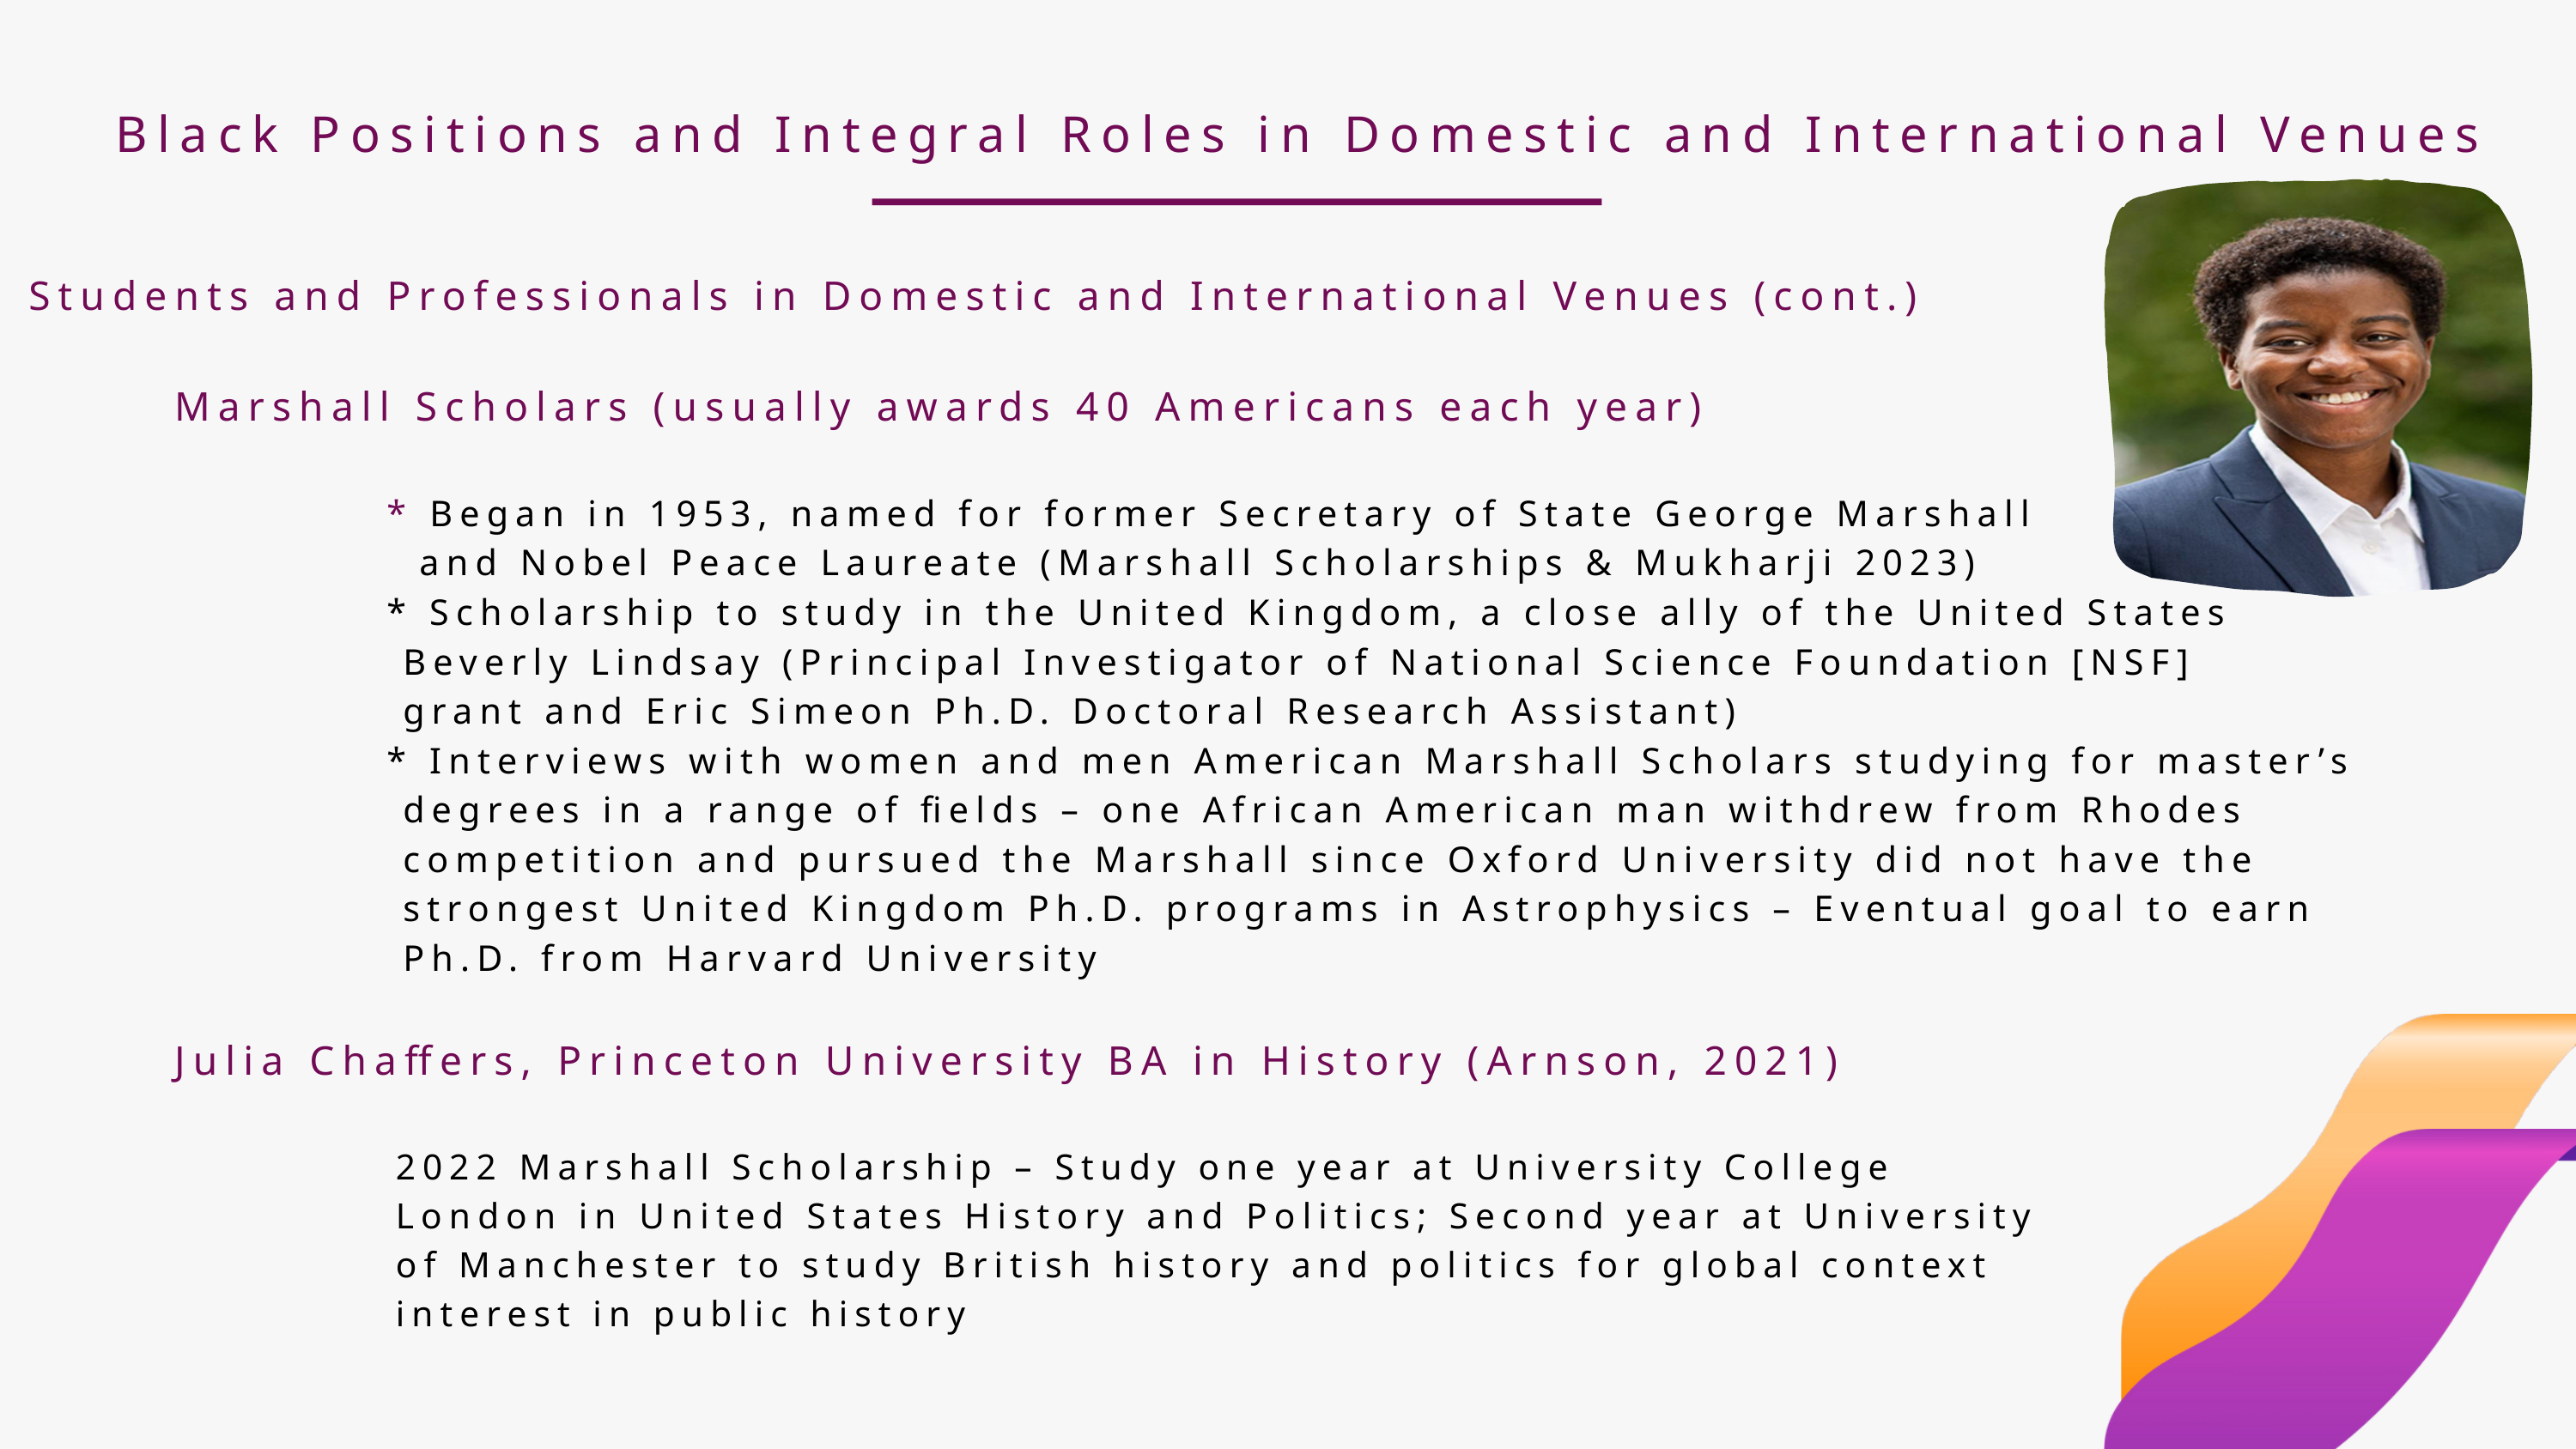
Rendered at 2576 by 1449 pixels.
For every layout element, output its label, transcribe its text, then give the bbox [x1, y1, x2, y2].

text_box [2104, 178, 2533, 597]
text_box [2421, 1014, 2576, 1129]
text_box Students and Professionals in Domestic and International Venues (cont.) Marshall Scholars (usually awards 40 Americans each year) * Began in 1953, named for former Secretary of State George Marshall and Nobel Peace Laureate (Marshall Scholarships & Mukharji 2023) * Scholarship to study in the United Kingdom, a close ally of the United States Beverly Lindsay (Principal Investigator of National Science Foundation [NSF] grant and Eric Simeon Ph.D. Doctoral Research Assistant) * Interviews with women and men American Marshall Scholars studying for master’s degrees in a range of fields – one African American man withdrew from Rhodes competition and pursued the Marshall since Oxford University did not have the strongest United Kingdom Ph.D. programs in Astrophysics – Eventual goal to earn Ph.D. from Harvard University Julia Chaffers, Princeton University BA in History (Arnson, 2021) 2022 Marshall Scholarship – Study one year at University College London in United States History and Politics; Second year at University of Manchester to study British history and politics for global context interest in public history [28, 263, 2421, 1334]
text_box [2104, 1129, 2576, 1449]
text_box Black Positions and Integral Roles in Domestic and International Venues [46, 93, 2554, 163]
